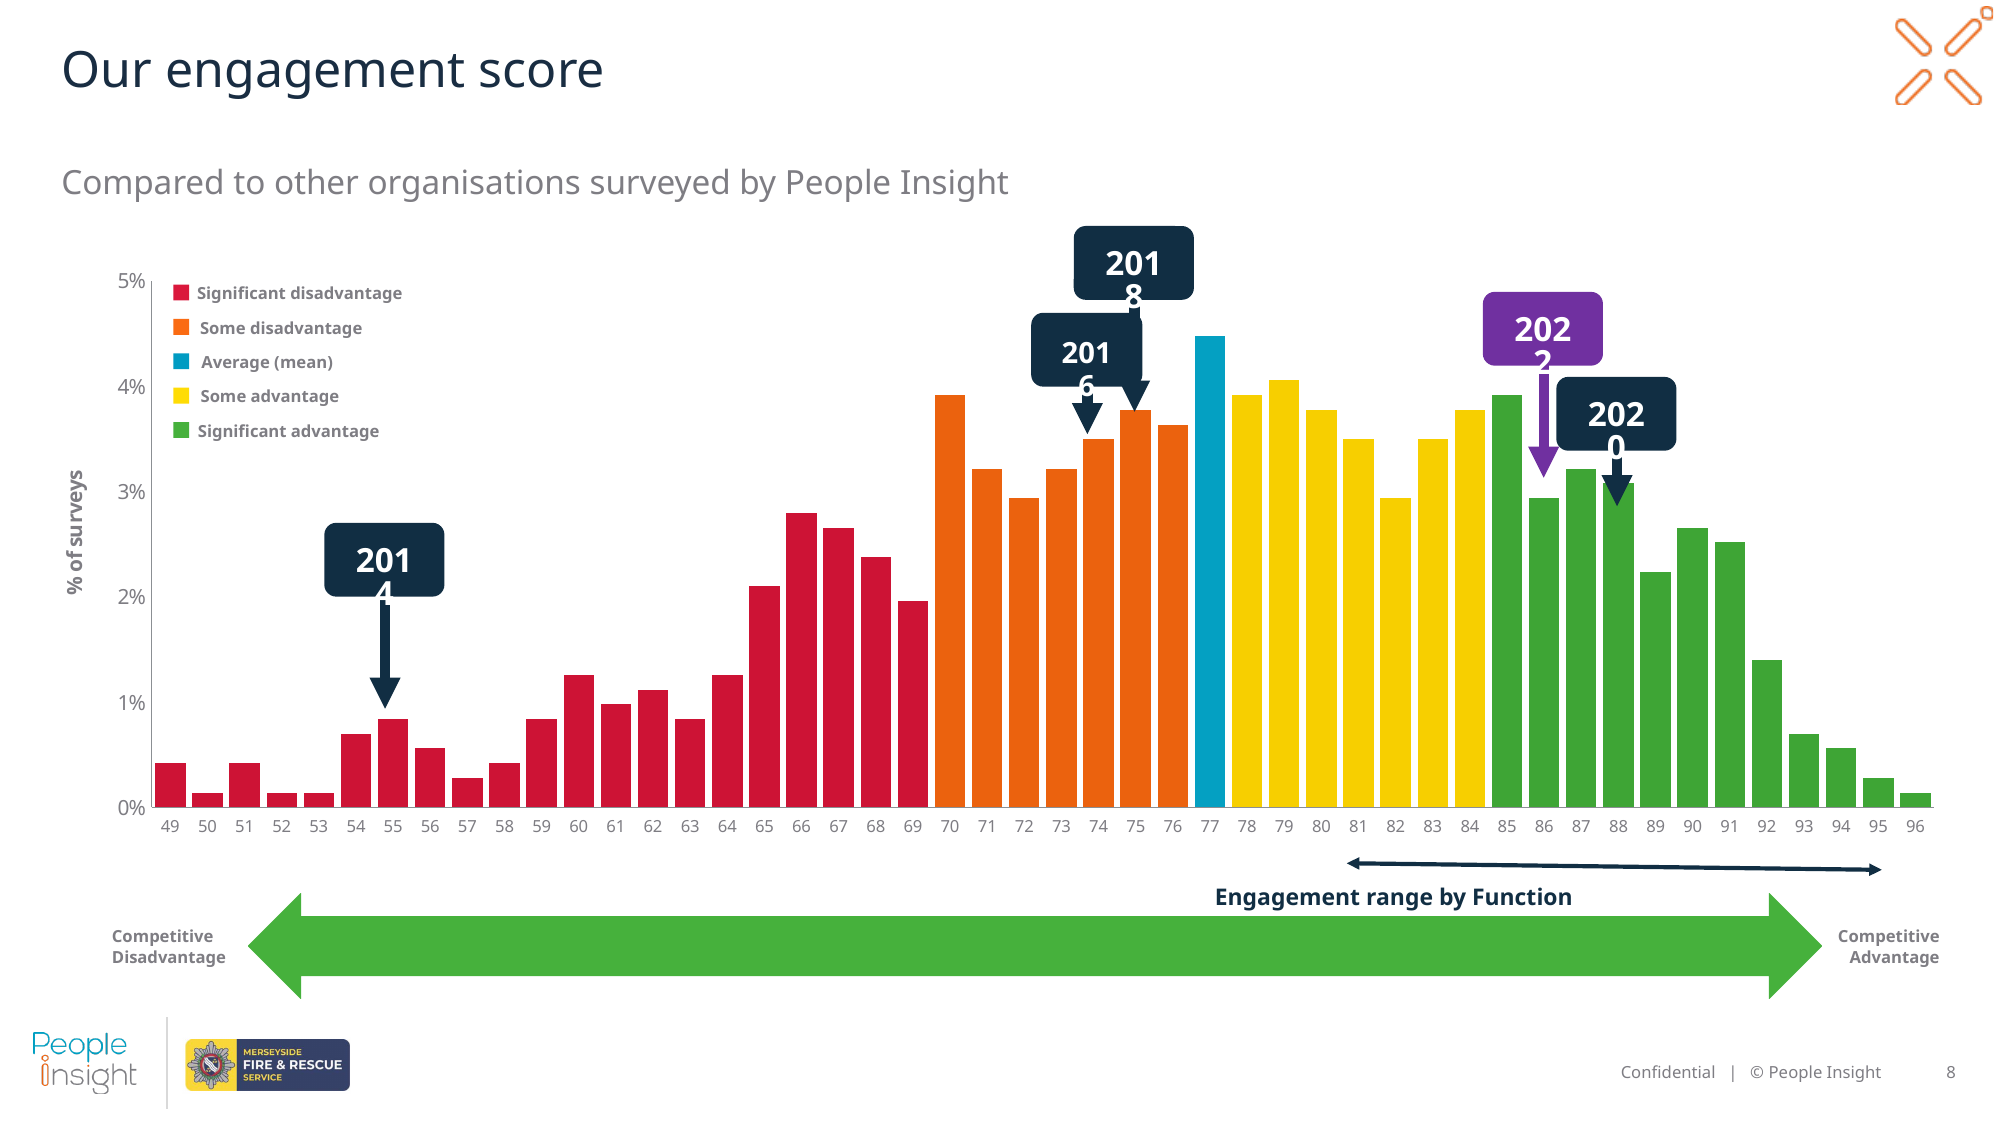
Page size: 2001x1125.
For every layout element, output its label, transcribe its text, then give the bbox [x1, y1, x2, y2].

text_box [323, 522, 446, 709]
picture [182, 1037, 351, 1094]
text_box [173, 282, 401, 440]
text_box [1072, 226, 1195, 412]
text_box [1555, 376, 1678, 507]
text_box [247, 892, 1823, 1000]
slide_number 8 [1897, 1046, 1956, 1085]
text_box Compared to other organisations surveyed by People Insight [61, 150, 1939, 201]
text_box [1346, 863, 1882, 870]
text_box Engagement range by Function [1208, 889, 1573, 910]
title Our engagement score [61, 38, 1923, 87]
text_box Competitive Advantage [1837, 925, 1940, 967]
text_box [1030, 312, 1143, 435]
chart [51, 204, 1974, 864]
footer Confidential | © People Insight [1544, 1046, 1882, 1085]
text_box Competitive Disadvantage [111, 925, 235, 967]
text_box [1479, 291, 1607, 478]
